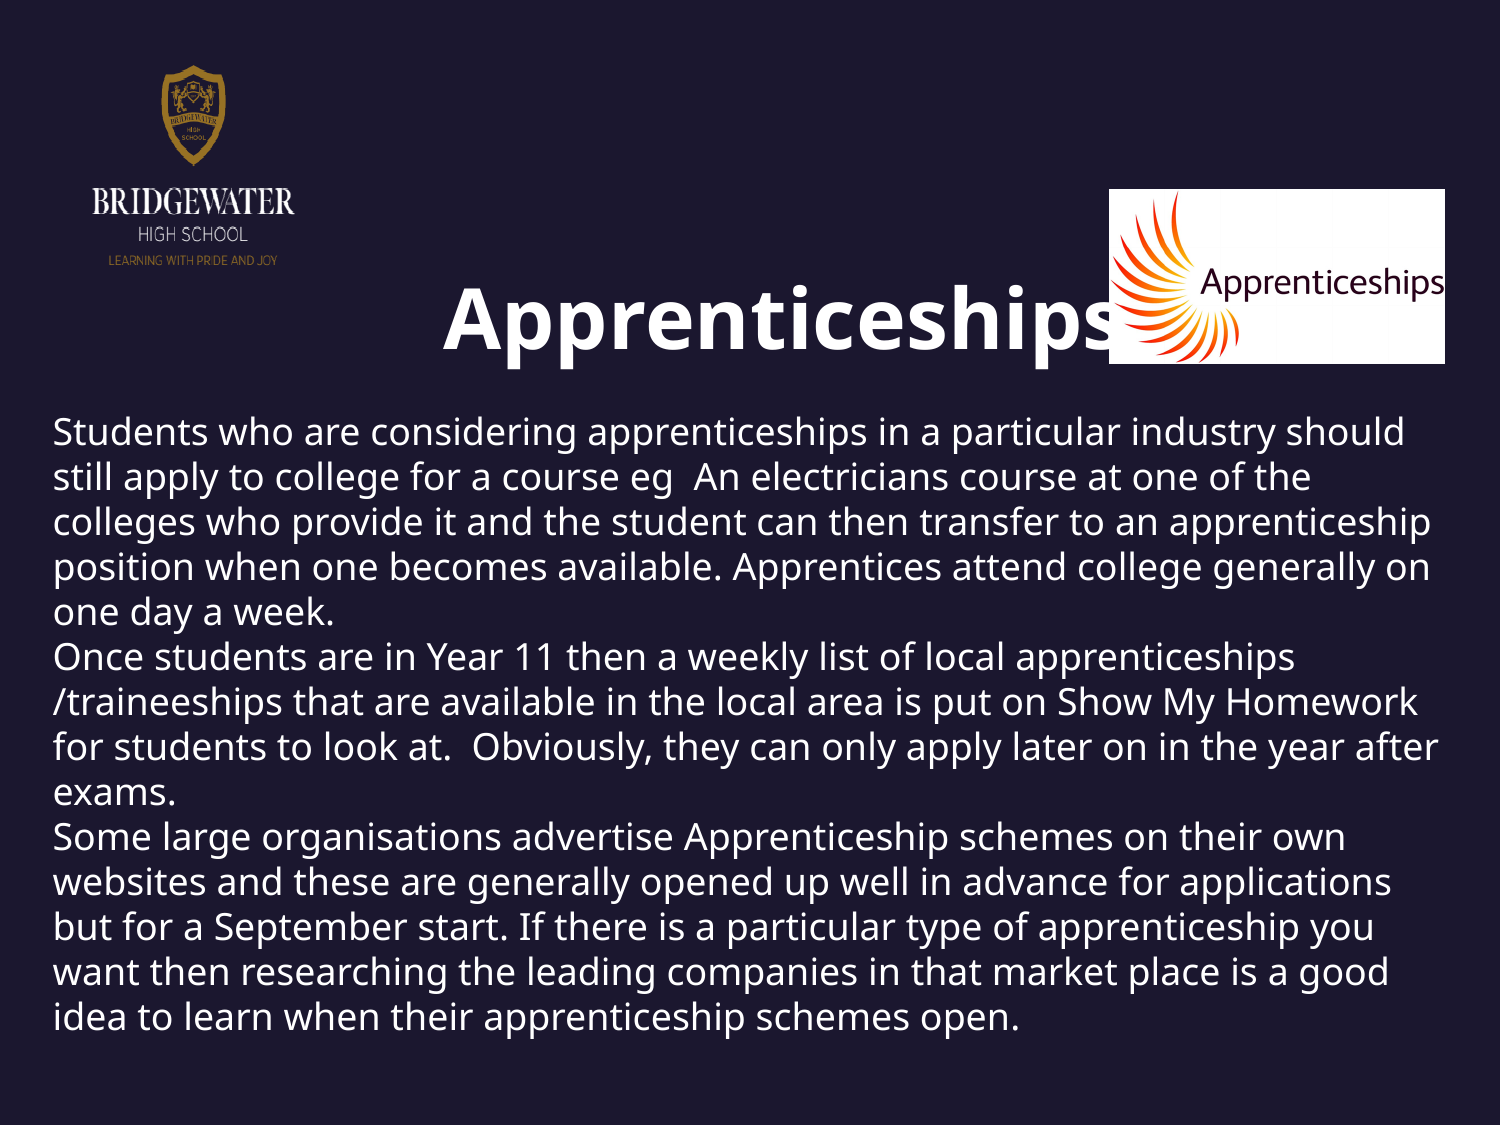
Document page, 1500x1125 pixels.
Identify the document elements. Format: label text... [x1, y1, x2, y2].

subtitle Students who are considering apprenticeships in a particular industry should still apply to college for a course eg An electricians course at one of the colleges who provide it and the student can then transfer to an apprenticeship position when one becomes available. Apprentices attend college generally on one day a week. Once students are in Year 11 then a weekly list of local apprenticeships /traineeships that are available in the local area is put on Show My Homework for students to look at. Obviously, they can only apply later on in the year after exams. Some large organisations advertise Apprenticeship schemes on their own websites and these are generally opened up well in advance for applications but for a September start. If there is a particular type of apprenticeship you want then researching the leading companies in that market place is a good idea to learn when their apprenticeship schemes open. [38, 400, 1462, 586]
title Apprenticeships [428, 190, 1500, 376]
picture [1109, 189, 1445, 365]
